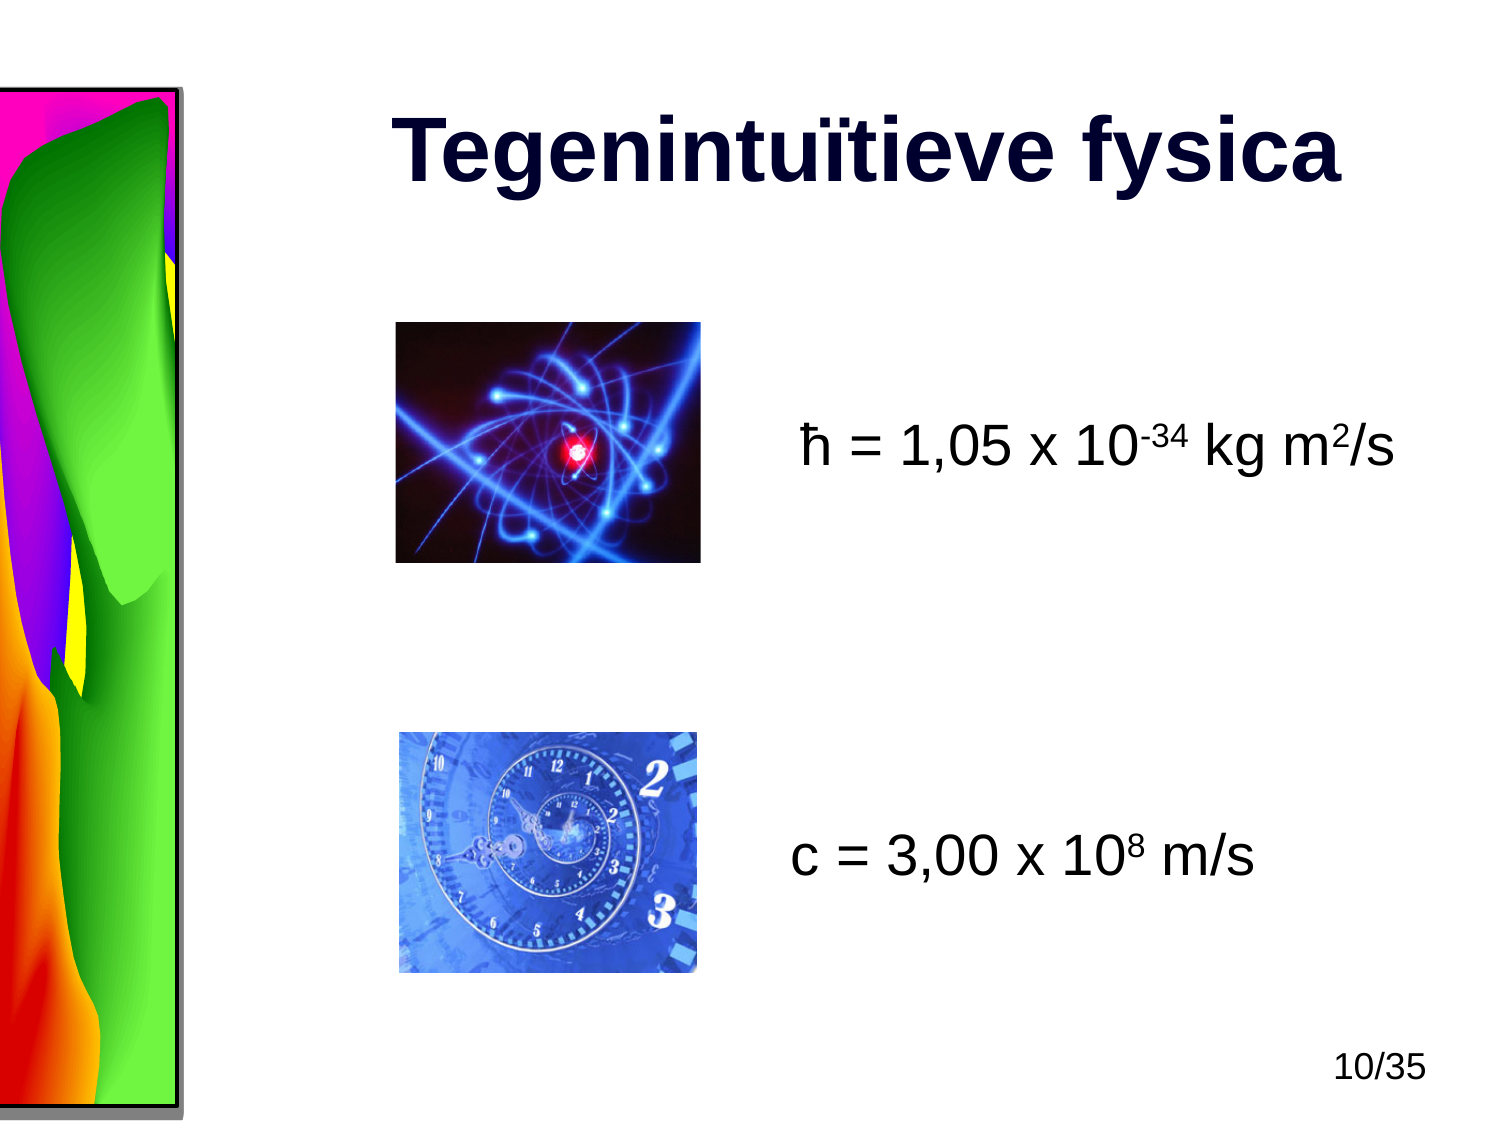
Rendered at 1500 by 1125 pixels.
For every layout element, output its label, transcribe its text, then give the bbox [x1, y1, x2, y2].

picture [399, 731, 697, 973]
text_box c = 3,00 x 108 m/s [775, 809, 1271, 895]
text_box ħ = 1,05 x 10-34 kg m2/s [785, 399, 1411, 485]
picture [395, 321, 701, 563]
title Tegenintuïtieve fysica [291, 38, 1443, 252]
